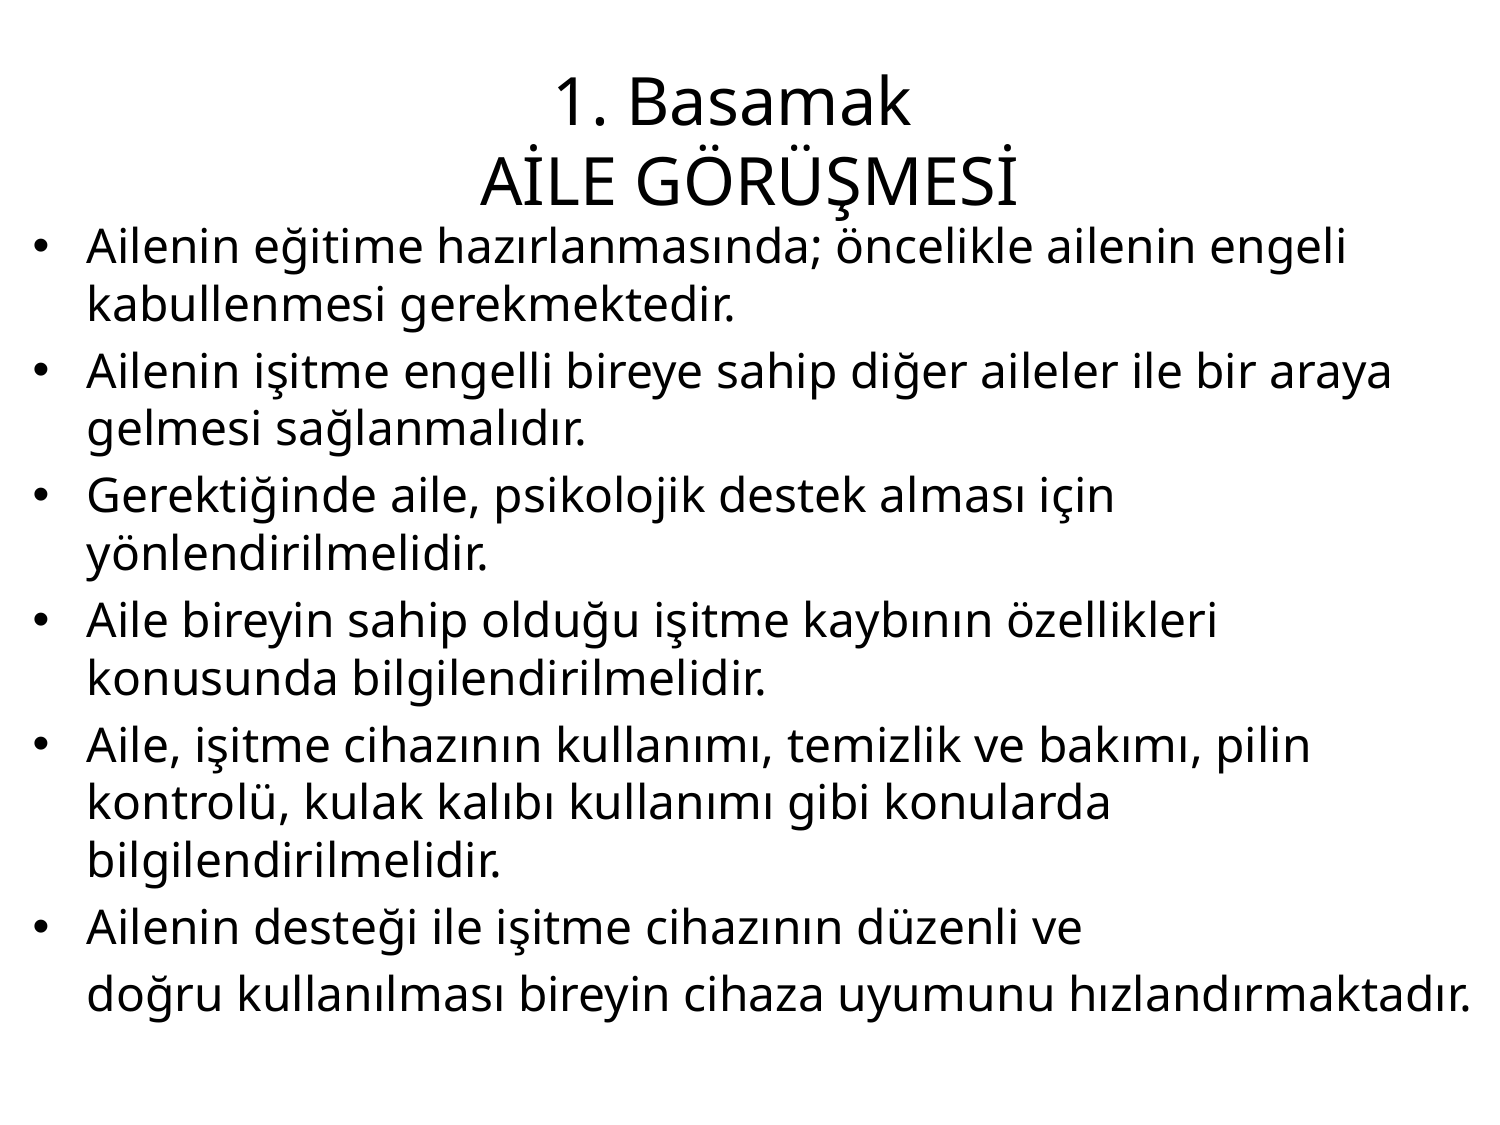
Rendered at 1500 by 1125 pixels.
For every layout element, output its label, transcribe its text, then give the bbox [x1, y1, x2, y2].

list Ailenin eğitime hazırlanmasında; öncelikle ailenin engeli kabullenmesi gerekmektedir. Ailenin işitme engelli bireye sahip diğer aileler ile bir araya gelmesi sağlanmalıdır. Gerektiğinde aile, psikolojik destek alması için yönlendirilmelidir. Aile bireyin sahip olduğu işitme kaybının özellikleri konusunda bilgilendirilmelidir. Aile, işitme cihazının kullanımı, temizlik ve bakımı, pilin kontrolü, kulak kalıbı kullanımı gibi konularda bilgilendirilmelidir. Ailenin desteği ile işitme cihazının düzenli ve doğru kullanılması bireyin cihaza uyumunu hızlandırmaktadır. [17, 208, 1500, 1094]
title 1. Basamak AİLE GÖRÜŞMESİ [75, 45, 1425, 208]
